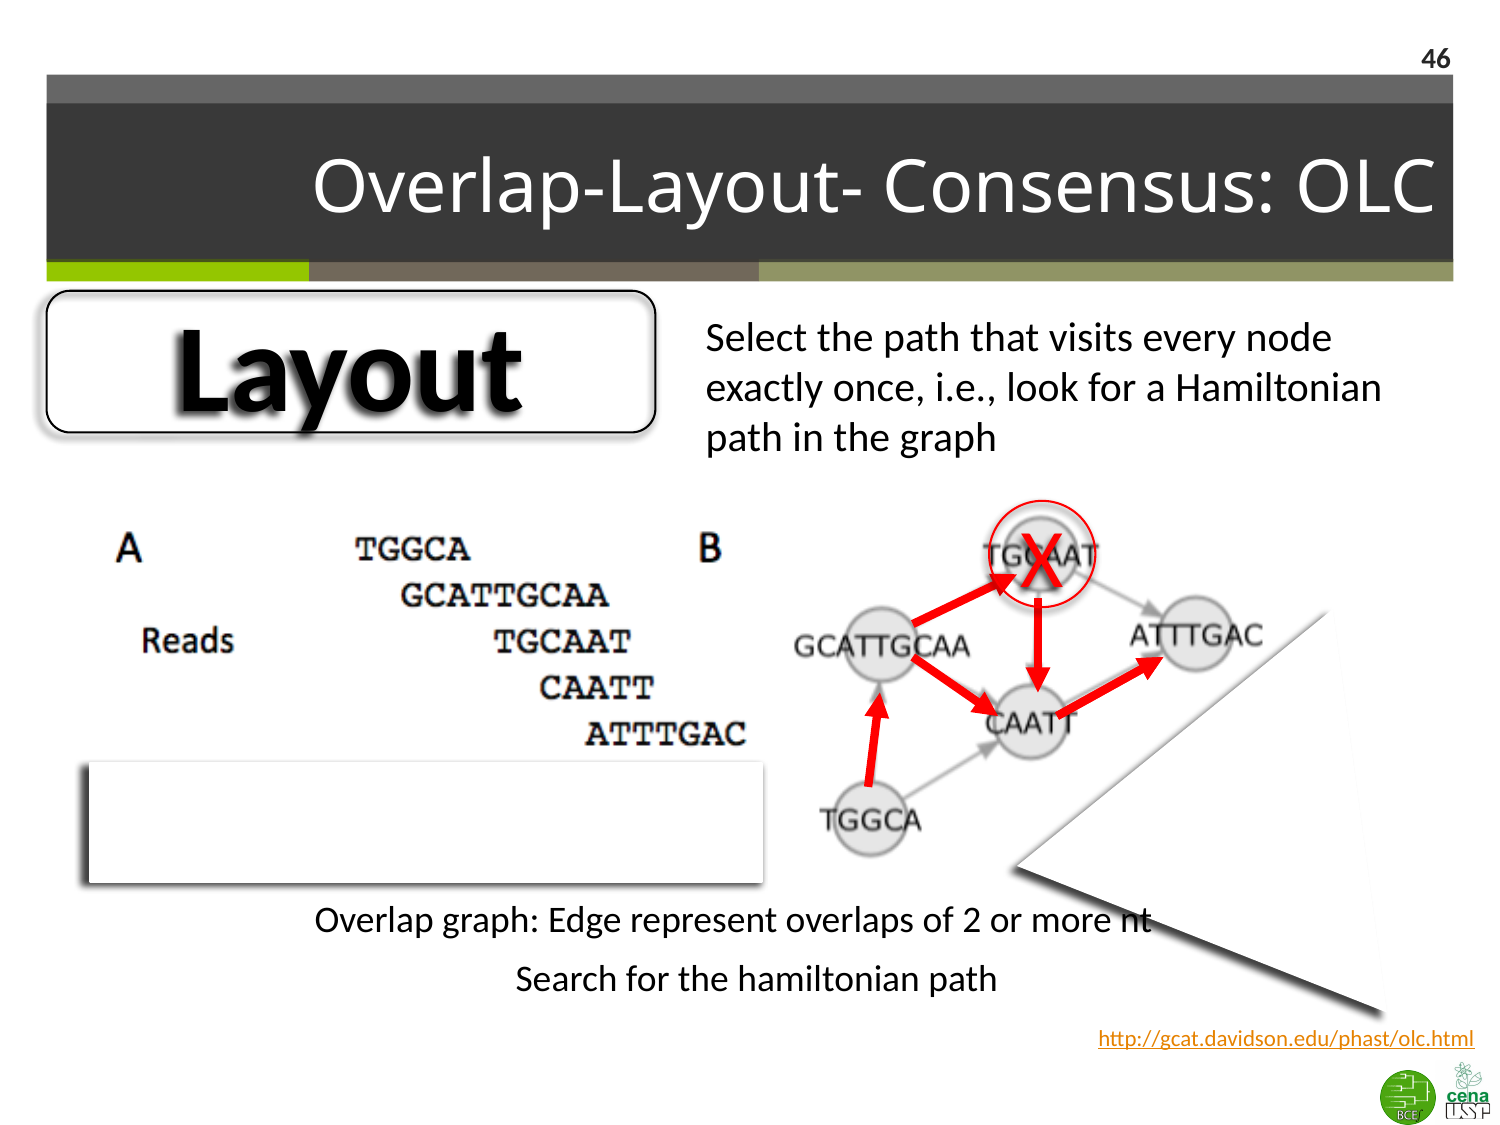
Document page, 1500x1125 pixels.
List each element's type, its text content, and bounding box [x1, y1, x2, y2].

text_box Search for the hamiltonian path [500, 966, 1014, 1007]
slide_number 46 [1362, 27, 1466, 87]
text_box X [1024, 499, 1061, 503]
text_box Layout [45, 289, 657, 434]
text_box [1056, 656, 1164, 717]
text_box Select the path that visits every node exactly once, i.e., look for a Hamiltonian path in the graph [690, 302, 1467, 468]
text_box http://gcat.davidson.edu/phast/olc.html [1083, 1015, 1490, 1058]
picture [1380, 1060, 1500, 1125]
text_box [867, 691, 881, 788]
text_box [89, 505, 1467, 953]
title Overlap-Layout- Consensus: OLC [46, 103, 1454, 263]
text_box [912, 573, 1018, 625]
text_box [912, 656, 999, 717]
